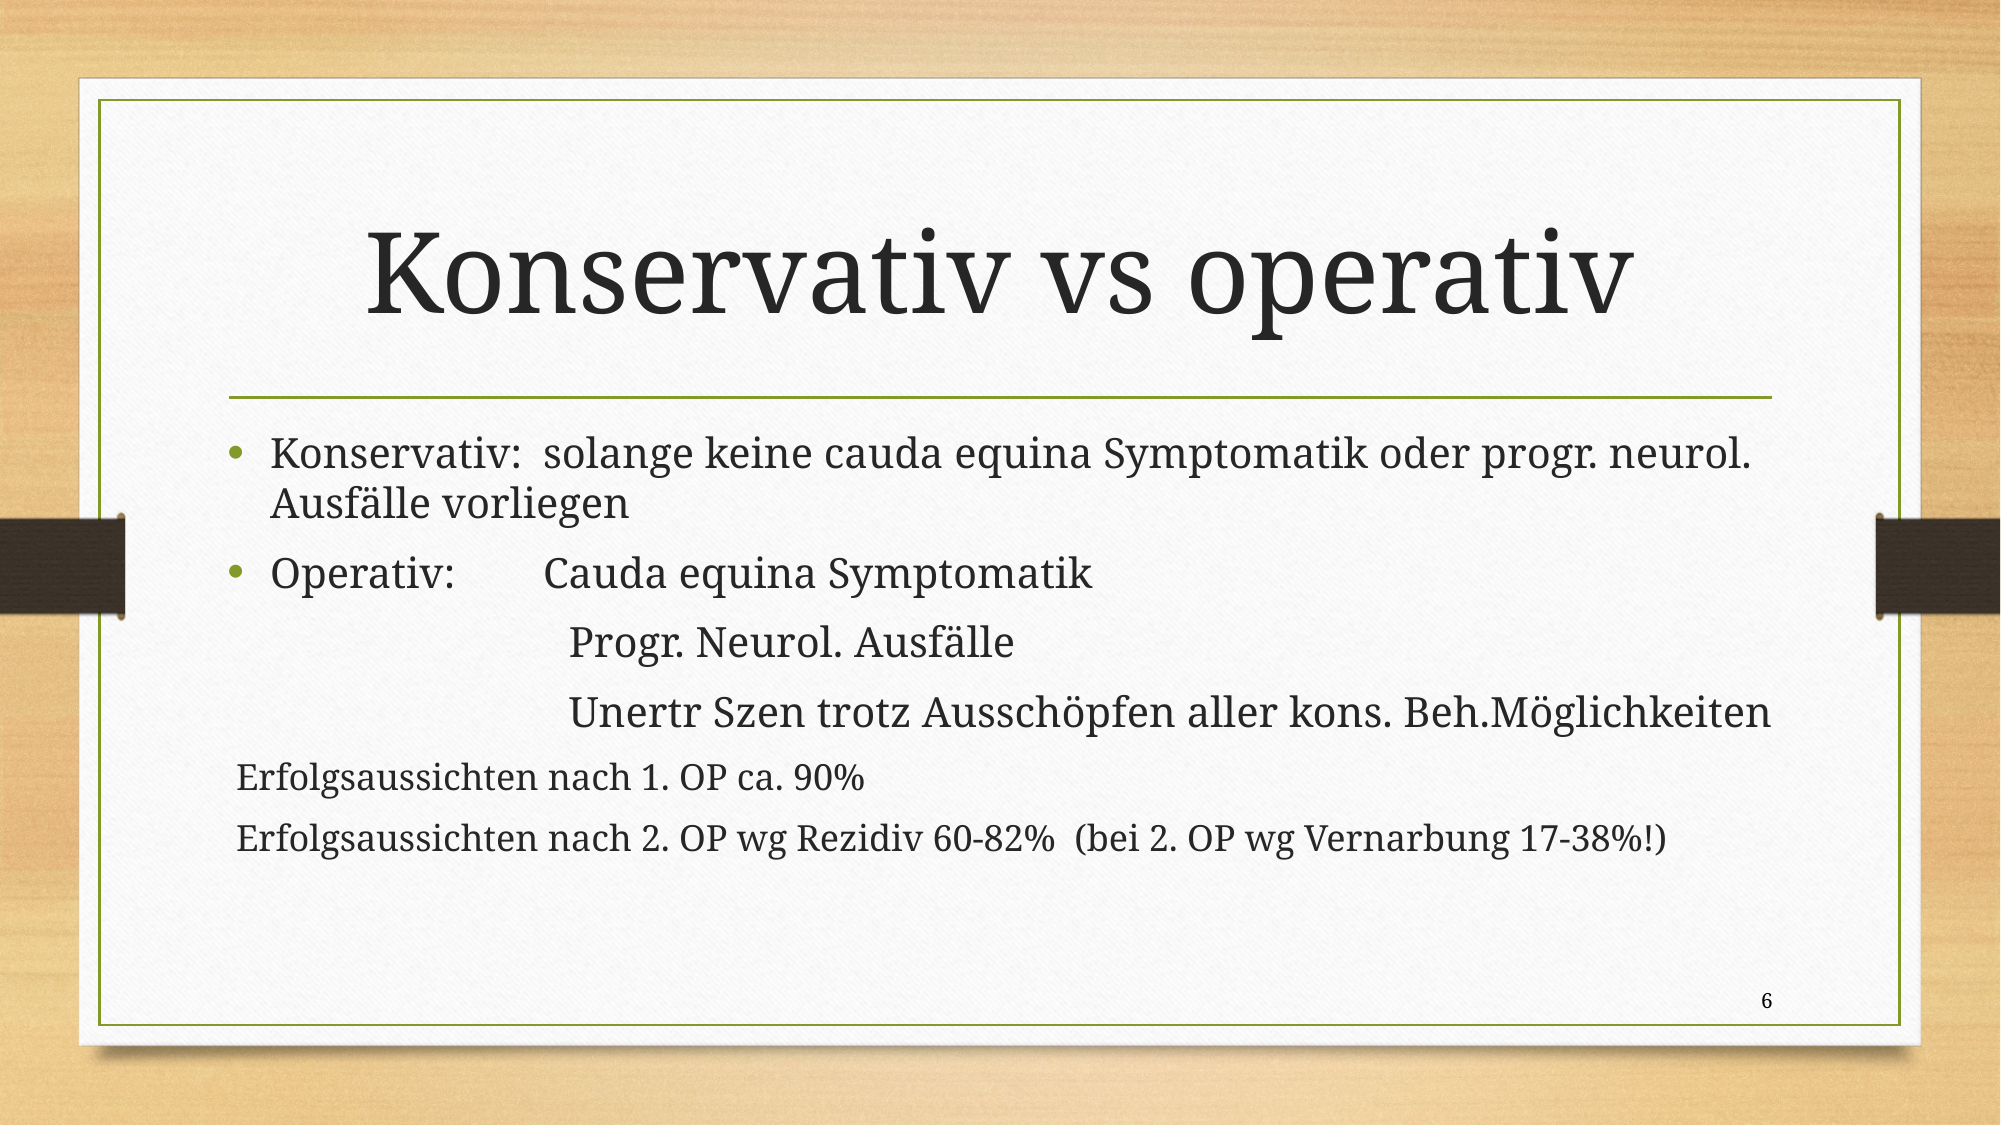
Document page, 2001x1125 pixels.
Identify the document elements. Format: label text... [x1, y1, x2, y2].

list Konservativ: solange keine cauda equina Symptomatik oder progr. neurol. Ausfälle vorliegen Operativ: Cauda equina Symptomatik Progr. Neurol. Ausfälle Unertr Szen trotz Ausschöpfen aller kons. Beh.Möglichkeiten Erfolgsaussichten nach 1. OP ca. 90% Erfolgsaussichten nach 2. OP wg Rezidiv 60-82% (bei 2. OP wg Vernarbung 17-38%!) [212, 419, 1788, 964]
slide_number 6 [1698, 979, 1788, 1025]
title Konservativ vs operativ [212, 161, 1788, 375]
picture [0, 0, 2001, 1125]
